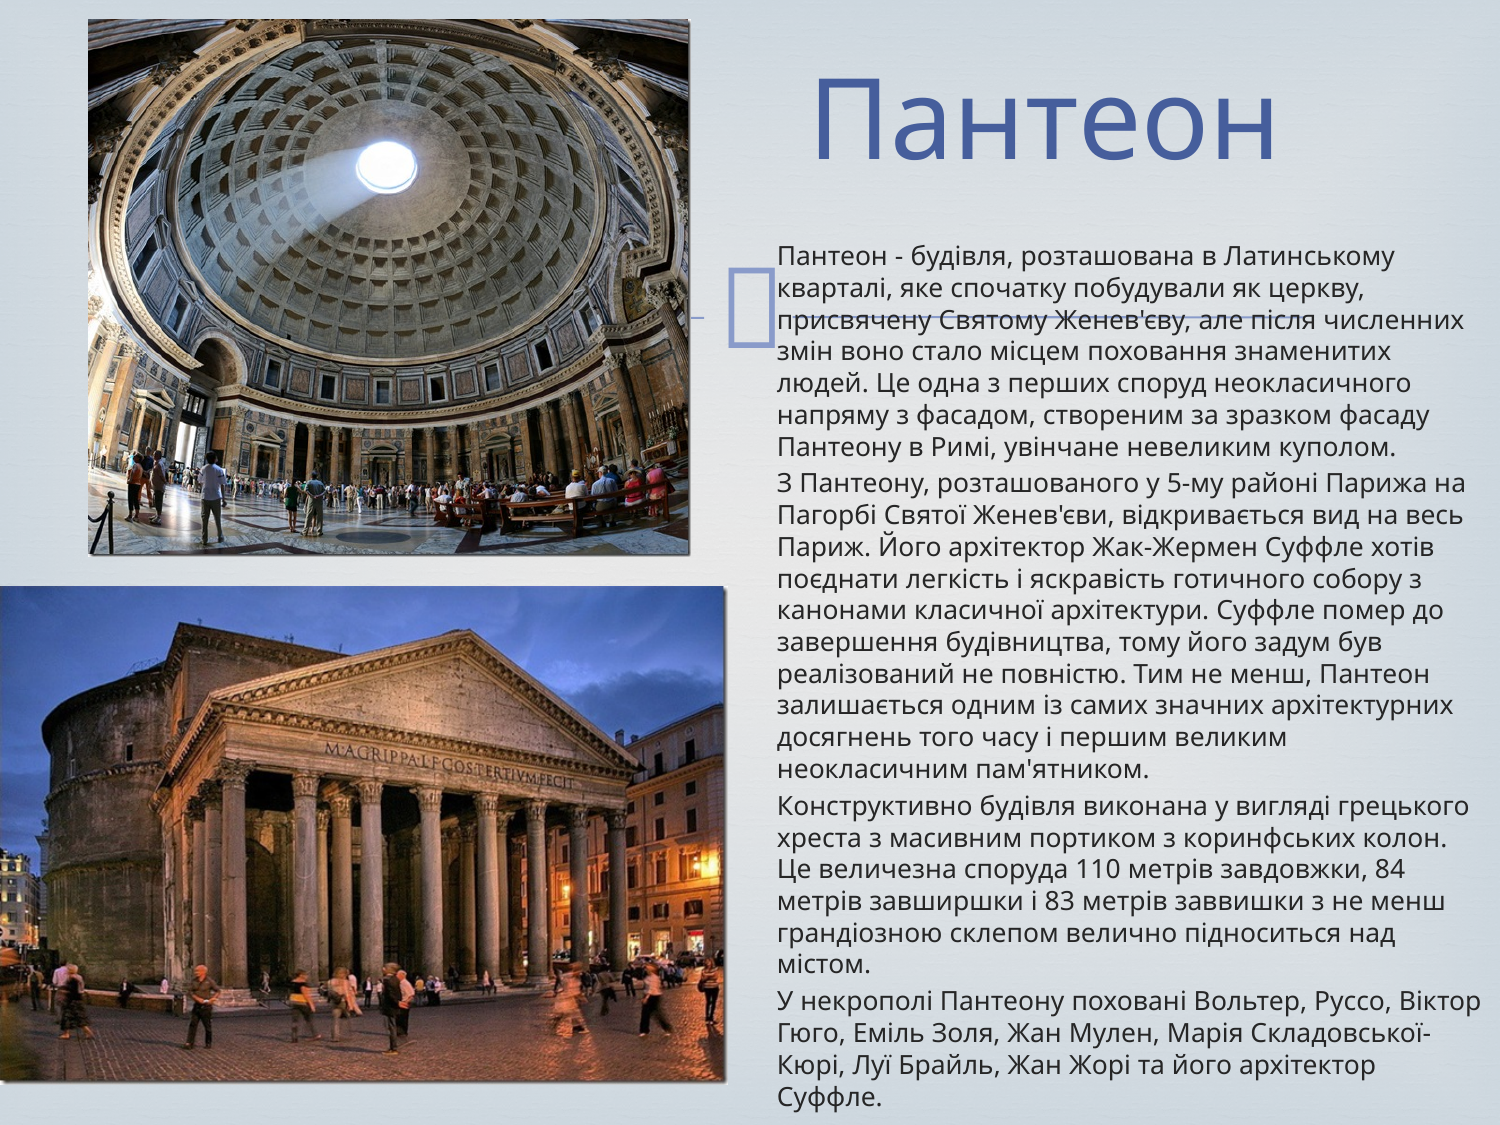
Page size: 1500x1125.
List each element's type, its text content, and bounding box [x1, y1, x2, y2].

list Пантеон - будівля, розташована в Латинському кварталі, яке спочатку побудували як церкву, присвячену Святому Женев'єву, але після численних змін воно стало місцем поховання знаменитих людей. Це одна з перших споруд неокласичного напряму з фасадом, створеним за зразком фасаду Пантеону в Римі, увінчане невеликим куполом. З Пантеону, розташованого у 5-му районі Парижа на Пагорбі Святої Женев'єви, відкривається вид на весь Париж. Його архітектор Жак-Жермен Суффле хотів поєднати легкість і яскравість готичного собору з канонами класичної архітектури. Суффле помер до завершення будівництва, тому його задум був реалізований не повністю. Тим не менш, Пантеон залишається одним із самих значних архітектурних досягнень того часу і першим великим неокласичним пам'ятником. Конструктивно будівля виконана у вигляді грецького хреста з масивним портиком з коринфських колон. Це величезна споруда 110 метрів завдовжки, 84 метрів завширшки і 83 метрів заввишки з не менш грандіозною склепом велично підноситься над містом. У некрополі Пантеону поховані Вольтер, Руссо, Віктор Гюго, Еміль Золя, Жан Мулен, Марія Складовської-Кюрі, Луї Брайль, Жан Жорі та його архітектор Суффле. [761, 231, 1500, 1125]
picture [87, 18, 692, 558]
title Пантеон [699, 32, 1500, 197]
picture [0, 585, 728, 1085]
